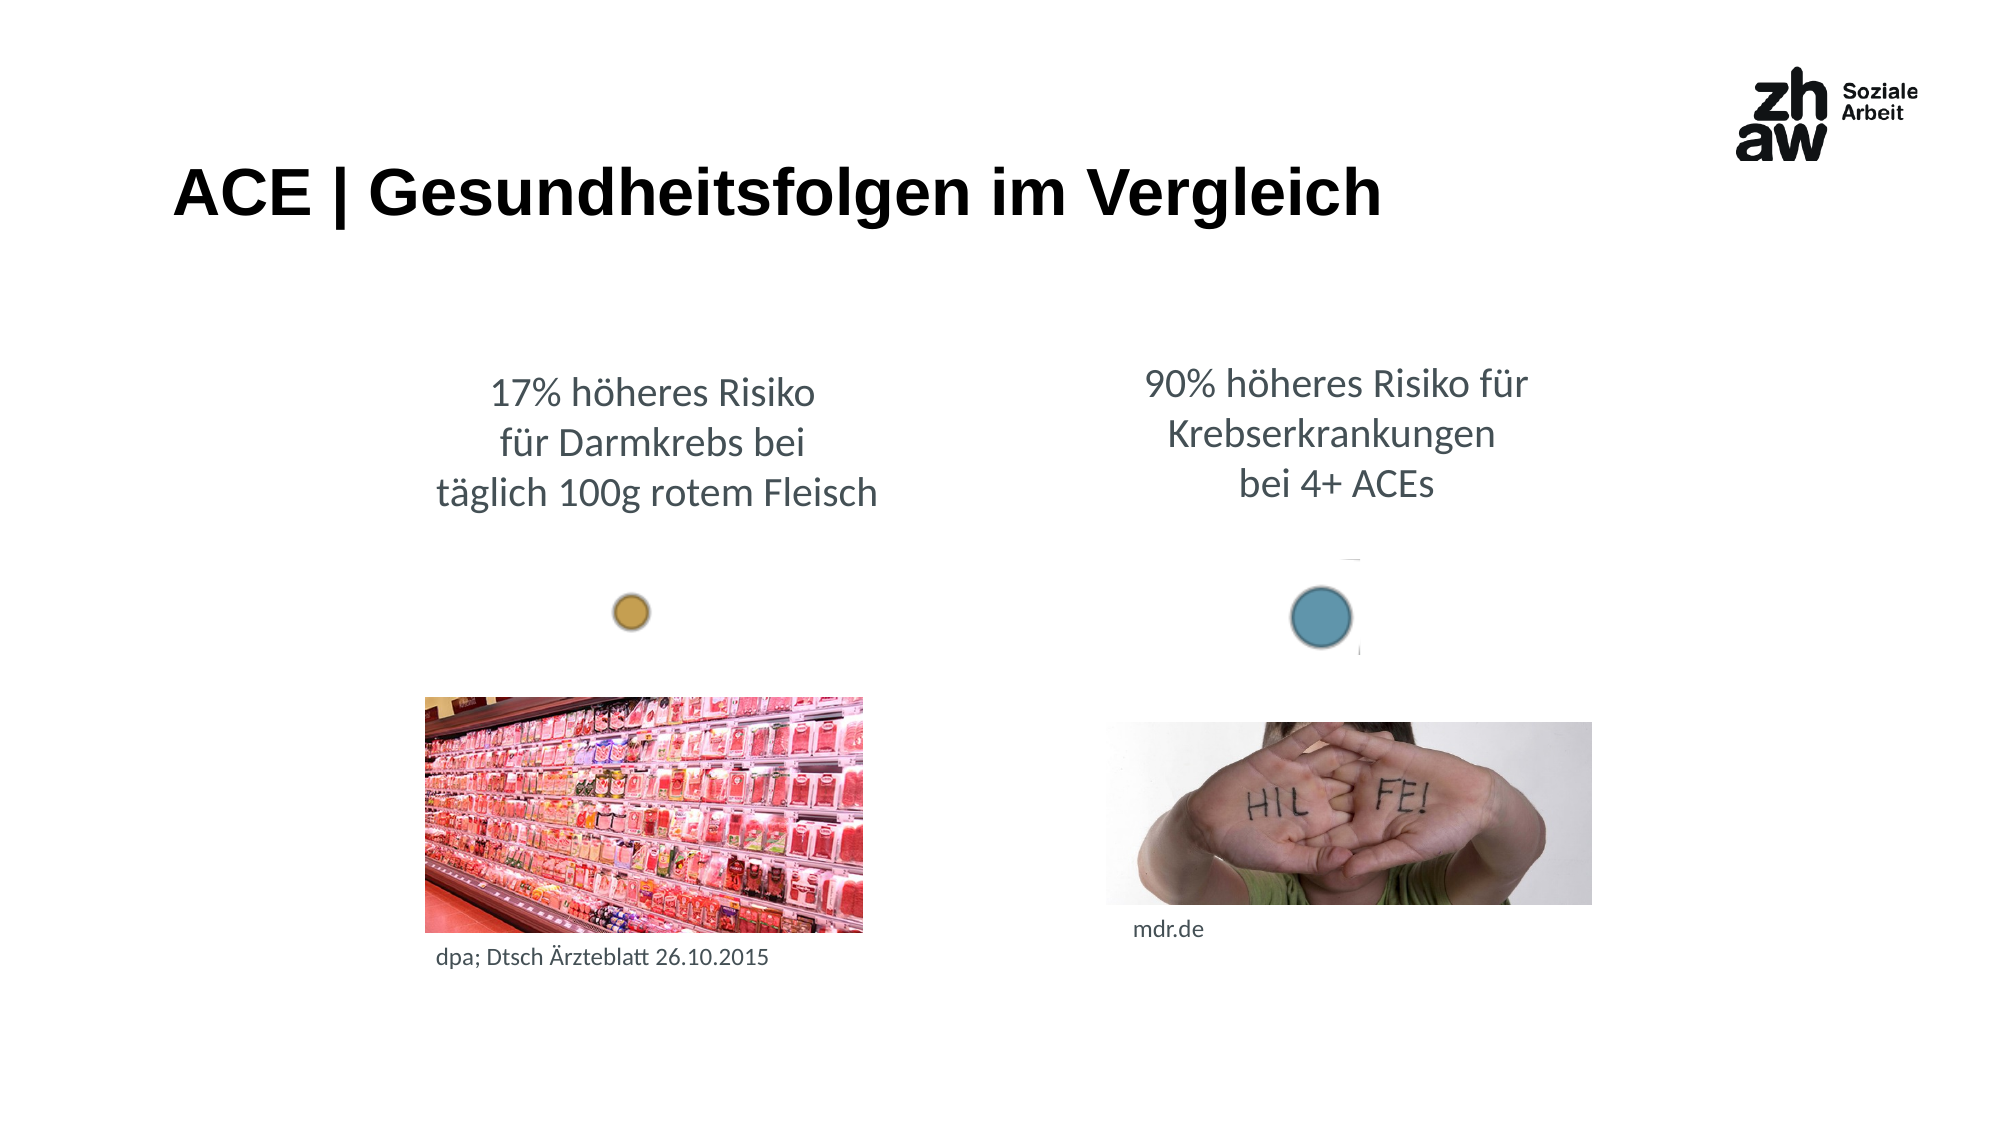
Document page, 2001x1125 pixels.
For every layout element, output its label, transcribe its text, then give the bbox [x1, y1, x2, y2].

text_box 17% höheres Risiko für Darmkrebs bei täglich 100g rotem Fleisch [370, 357, 944, 523]
picture [598, 585, 671, 645]
picture [1277, 558, 1361, 655]
text_box dpa; Dtsch Ärzteblatt 26.10.2015 [421, 933, 894, 978]
text_box mdr.de [1118, 912, 1591, 950]
text_box 90% höheres Risiko für Krebserkrankungen bei 4+ ACEs [1118, 348, 1555, 514]
picture [424, 697, 863, 934]
title ACE | Gesundheitsfolgen im Vergleich [172, 160, 1767, 298]
picture [1105, 722, 1593, 905]
